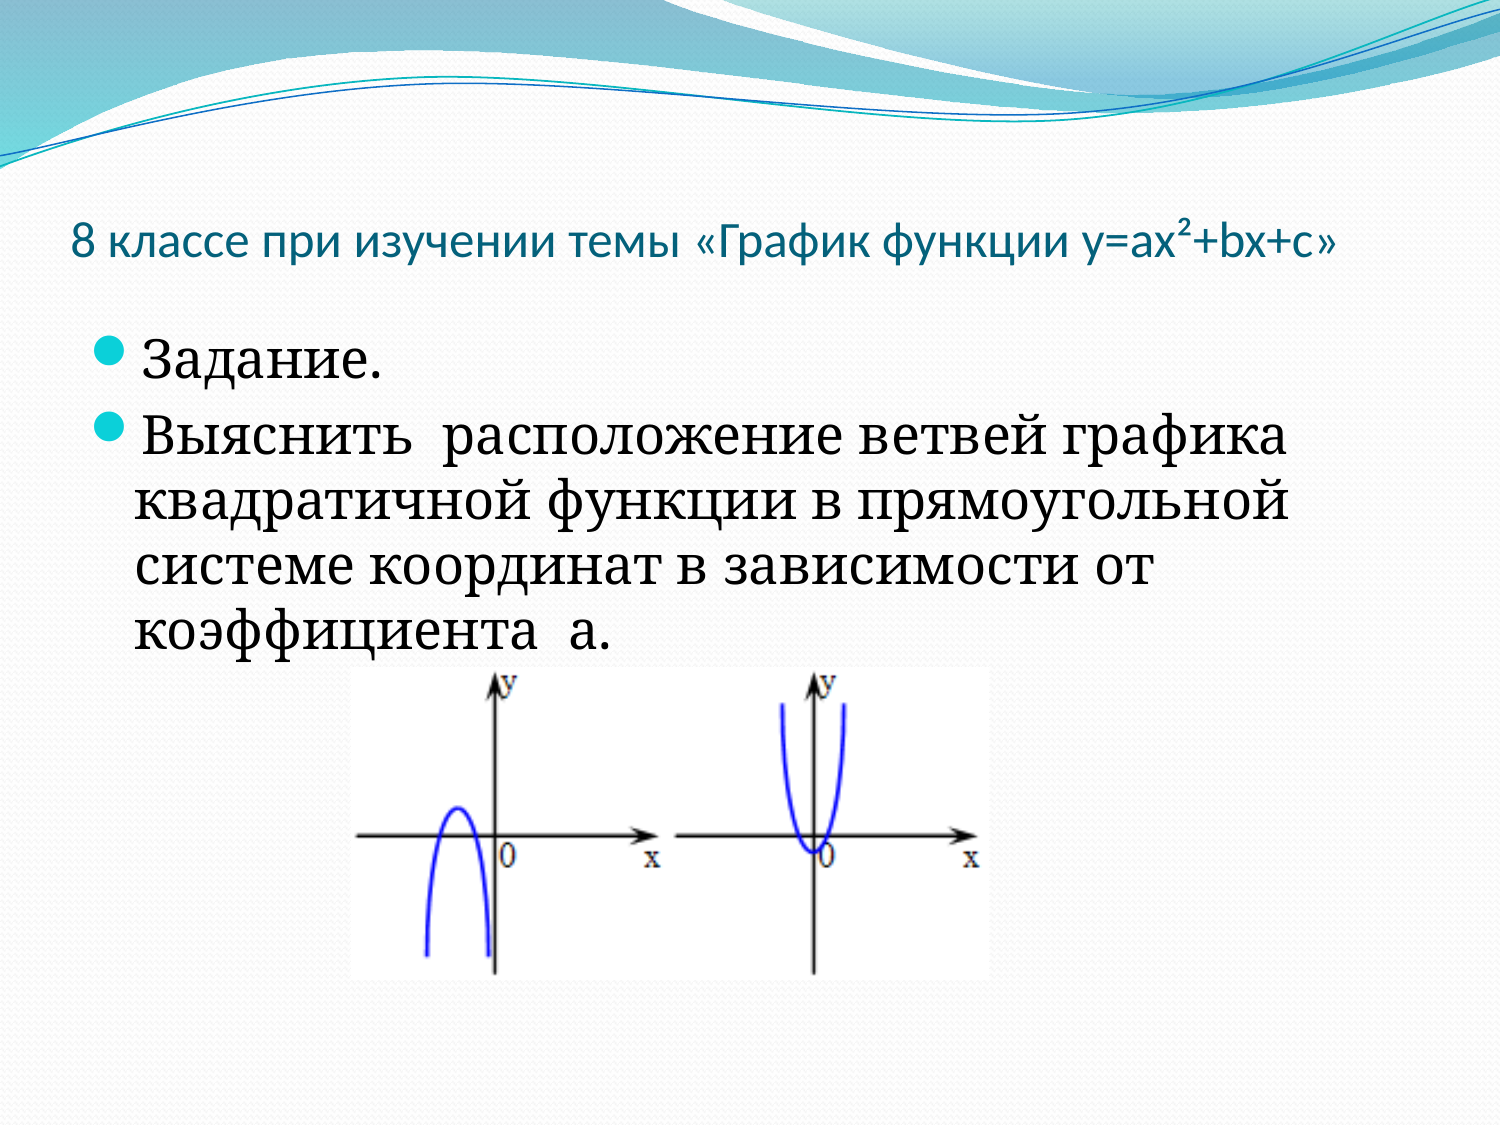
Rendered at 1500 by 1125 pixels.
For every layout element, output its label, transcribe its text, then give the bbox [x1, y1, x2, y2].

list Задание. Выяснить расположение ветвей графика квадратичной функции в прямоугольной системе координат в зависимости от коэффициента а. [75, 317, 1425, 1038]
picture [351, 667, 989, 980]
title 8 классе при изучении темы «График функции y=ax²+bx+c» [70, 140, 1421, 268]
table_cell Обратить внимание учащихся на то, что данная тема урока оформлена в геометрии как теорема и вместе с учащимися доказать ее, опираясь на некоторые высказанные предположения . [344, 669, 994, 992]
